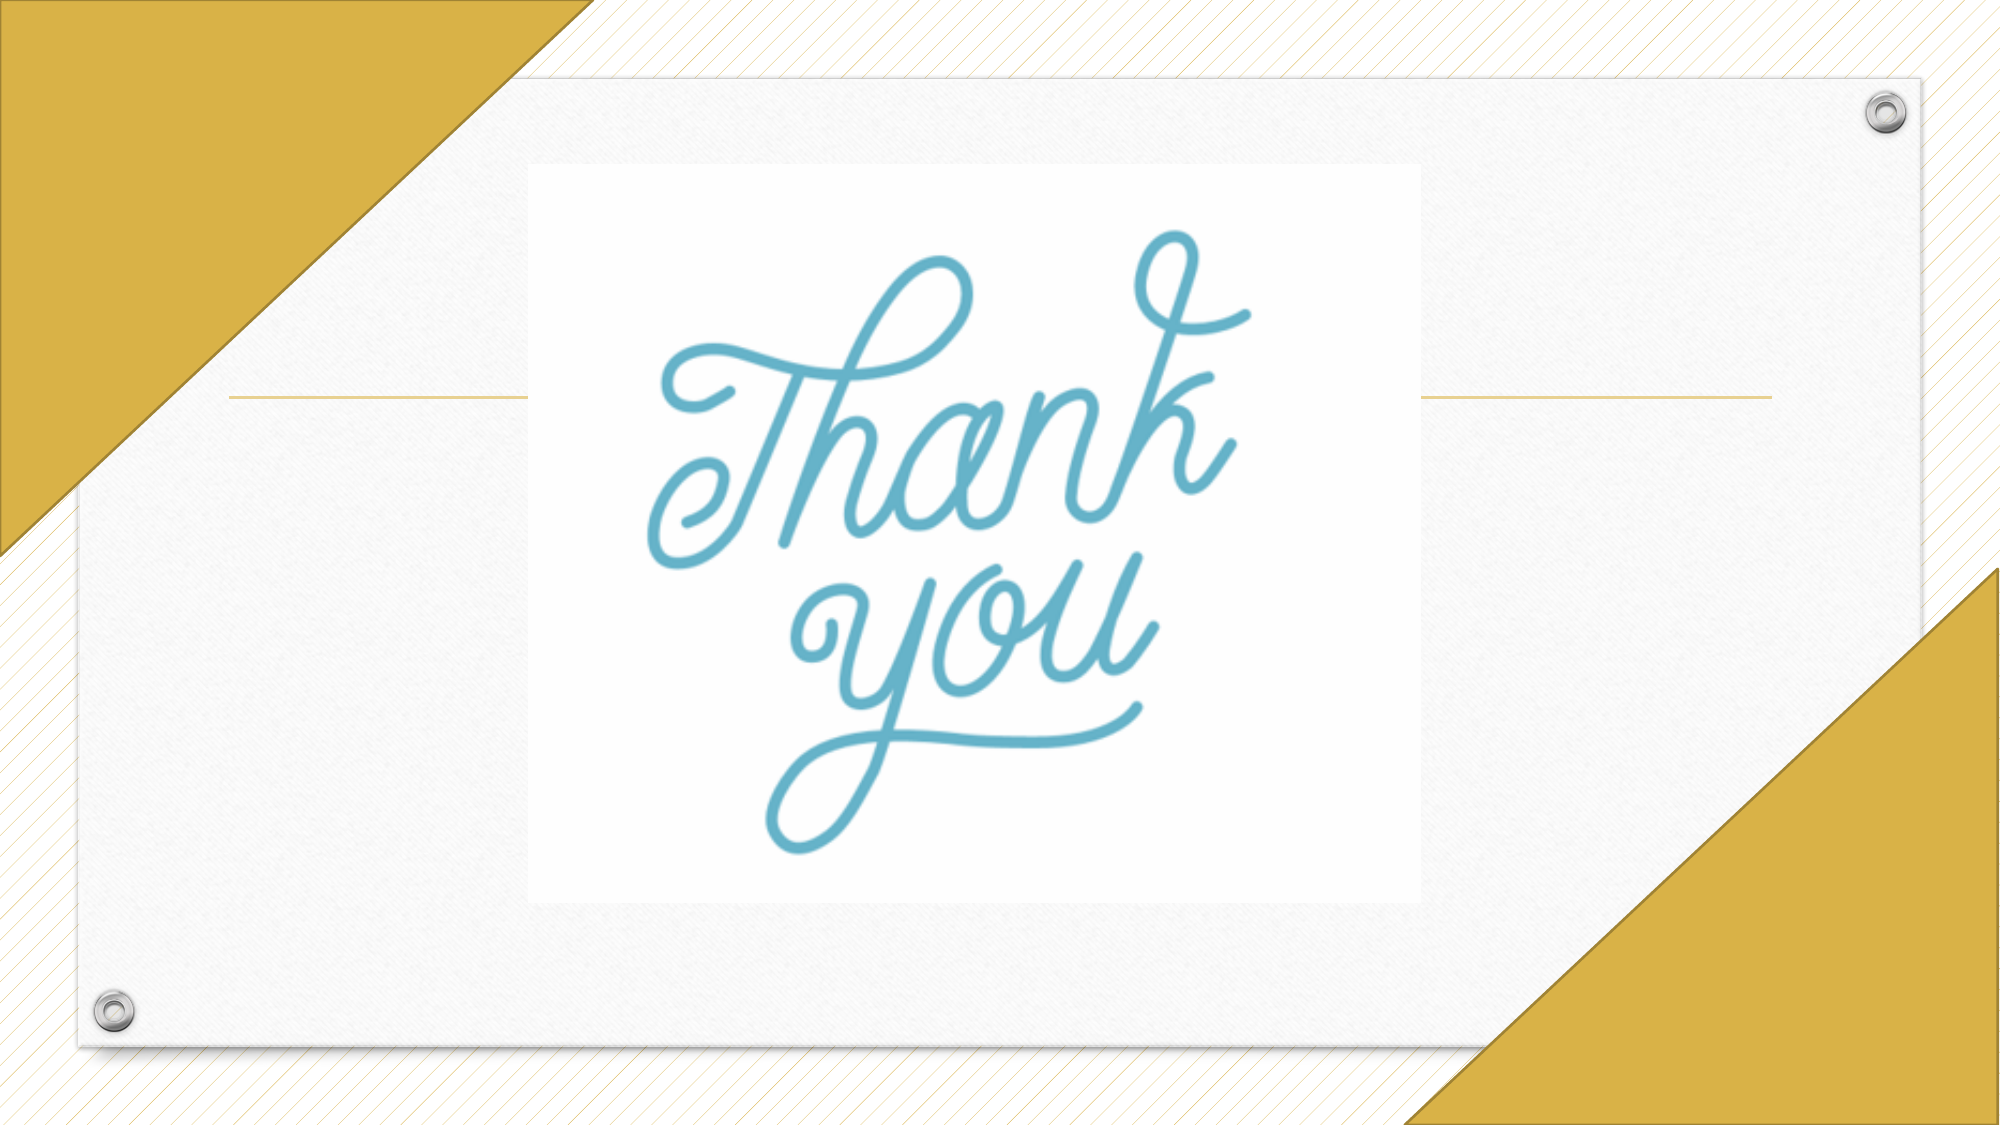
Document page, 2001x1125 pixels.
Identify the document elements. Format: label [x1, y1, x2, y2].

text_box [1403, 567, 2000, 1125]
picture [0, 0, 2000, 1125]
text_box [0, 0, 595, 558]
list [528, 164, 1421, 903]
